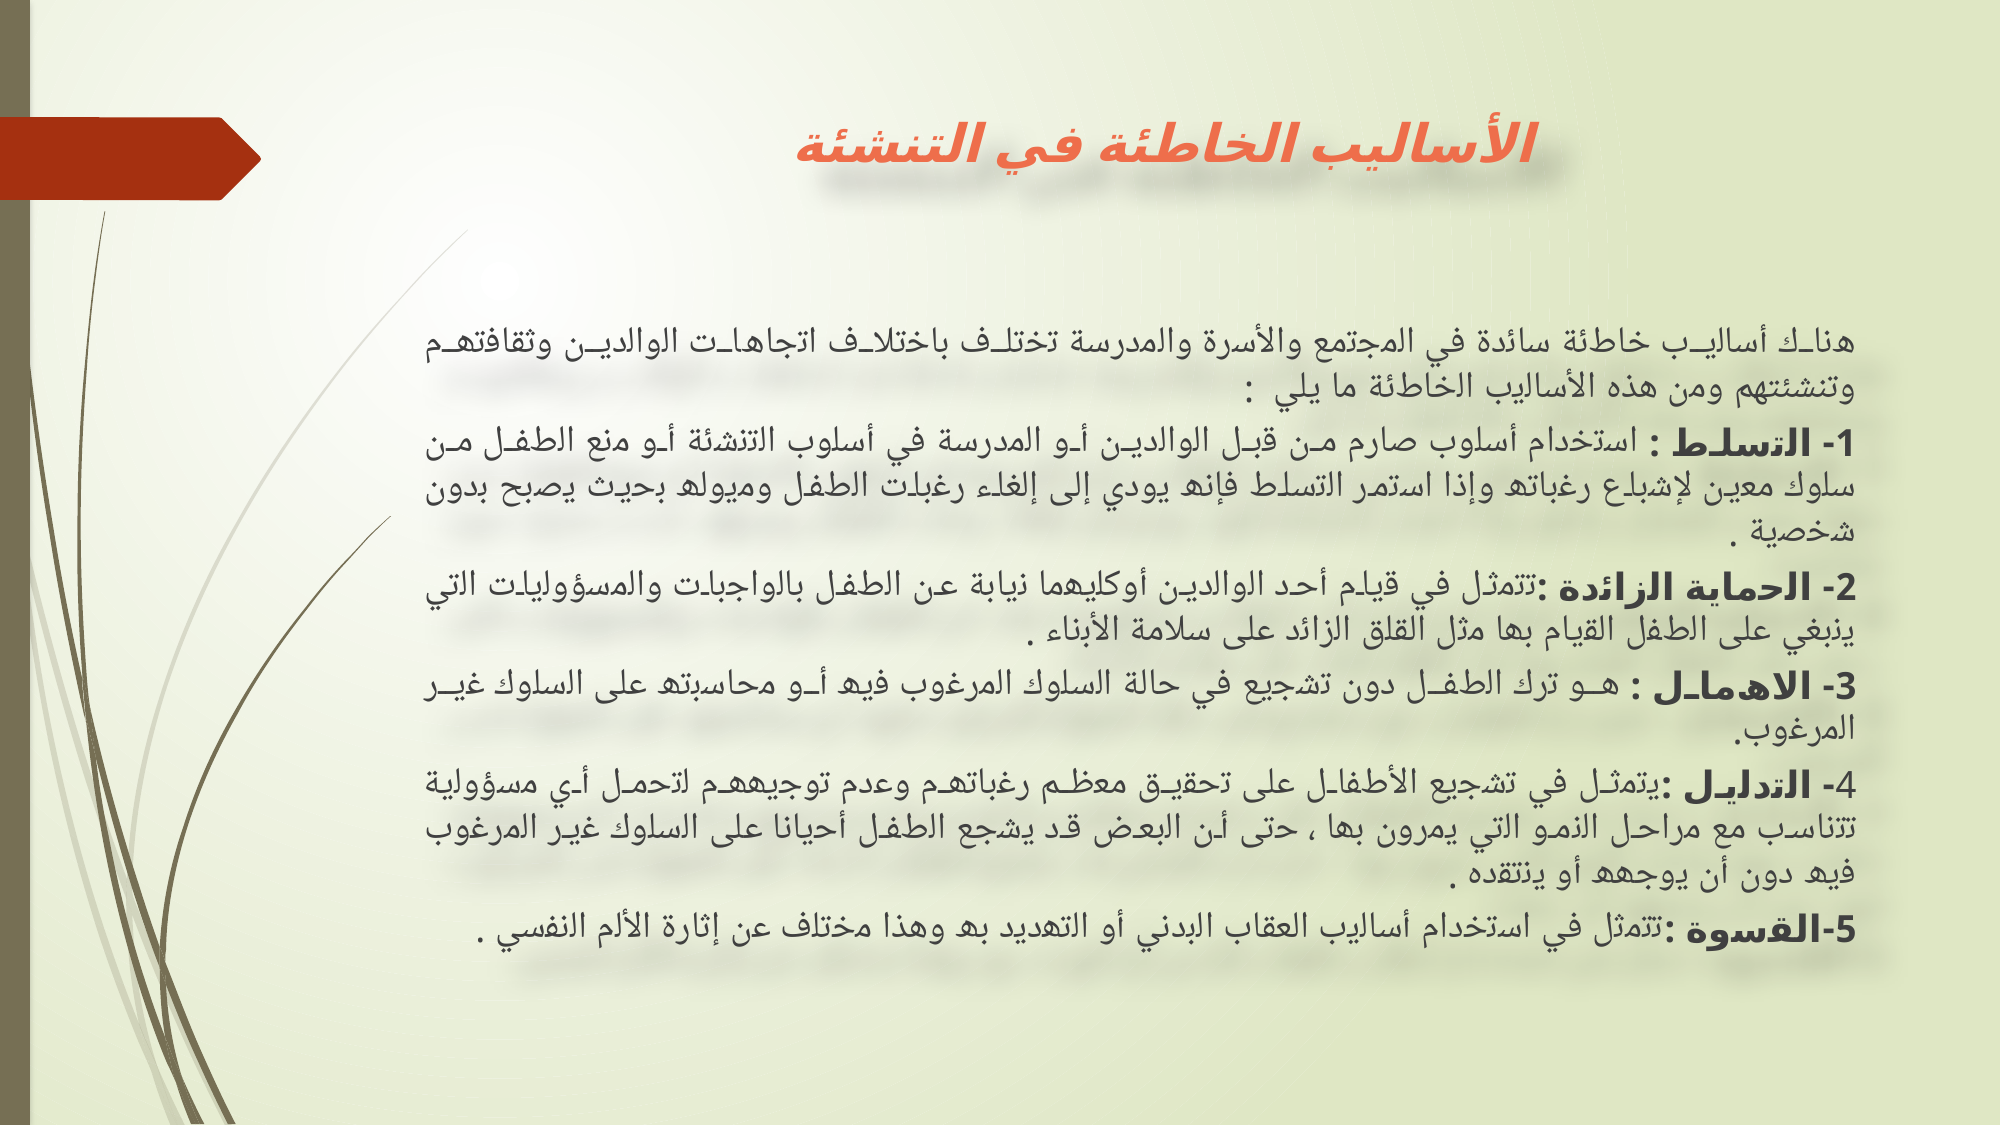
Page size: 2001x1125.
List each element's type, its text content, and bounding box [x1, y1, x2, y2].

list ھﻧﺎك أﺳﺎﻟﯾب ﺧﺎطﺋﺔ ﺳﺎﺋدة ﻓﻲ اﻟﻣﺟﺗﻣﻊ واﻷﺳرة واﻟﻣدرﺳﺔ ﺗﺧﺗﻠف ﺑﺎﺧﺗﻼف اﺗﺟﺎھﺎت اﻟواﻟدﯾن وﺛﻘﺎﻓﺗﮭم وتنشئتهم وﻣن ھذه اﻷﺳﺎﻟﯾب اﻟﺧﺎطﺋﺔ ﻣﺎ ﯾﻠﻲ : 1- اﻟﺗﺳﻠط : اﺳﺗﺧدام أﺳﻠوب ﺻﺎرم ﻣن ﻗﺑل اﻟواﻟدﯾن أو اﻟﻣدرﺳﺔ ﻓﻲ أﺳﻠوب اﻟﺗﻧﺷﺋﺔ أو ﻣﻧﻊ اﻟطﻔل ﻣن ﺳﻠوك ﻣﻌﯾن ﻹﺷﺑﺎع رﻏﺑﺎﺗﮫ وإذا اﺳﺗﻣر اﻟﺗﺳﻠط ﻓﺈﻧﮫ ﯾودي إﻟﻰ إﻟﻐﺎء رﻏﺑﺎت اﻟطﻔل وﻣﯾوﻟﮫ ﺑﺣﯾث ﯾﺻﺑﺢ ﺑدون ﺷﺧﺻﯾﺔ . 2- اﻟﺣﻣﺎﯾﺔ اﻟزاﺋدة :ﺗﺗﻣﺛل ﻓﻲ ﻗﯾﺎم أﺣد اﻟواﻟدﯾن أوﻛﻠﯾﮭﻣﺎ ﻧﯾﺎﺑﺔ ﻋن اﻟطﻔل ﺑﺎﻟواﺟﺑﺎت واﻟﻣﺳؤوﻟﯾﺎت اﻟﺗﻲ ﯾﻧﺑﻐﻲ ﻋﻠﻰ اﻟطﻔل اﻟﻘﯾﺎم ﺑﮭﺎ ﻣﺛل اﻟﻘﻠق اﻟزاﺋد ﻋﻠﻰ ﺳﻼﻣﺔ اﻷﺑﻧﺎء . 3- اﻻھﻣﺎل : ھو ﺗرك اﻟطﻔل دون ﺗﺷﺟﯾﻊ ﻓﻲ ﺣﺎﻟﺔ اﻟﺳﻠوك اﻟﻣرﻏوب ﻓﯾﮫ أو ﻣﺣﺎﺳﺑﺗﮫ ﻋﻠﻰ اﻟﺳﻠوك ﻏﯾر اﻟﻣرﻏوب. 4- اﻟﺗدﻟﯾل :ﯾﺗﻣﺛل ﻓﻲ ﺗﺷﺟﯾﻊ اﻷطﻔﺎل ﻋﻠﻰ ﺗﺣﻘﯾق ﻣﻌظم رﻏﺑﺎﺗﮭم وﻋدم ﺗوﺟﯾﮭﮭم ﻟﺗﺣﻣل أي ﻣﺳؤوﻟﯾﺔ ﺗﺗﻧﺎﺳب ﻣﻊ ﻣراﺣل اﻟﻧﻣو اﻟﺗﻲ ﯾﻣرون ﺑﮭﺎ ، ﺣﺗﻰ أن اﻟﺑﻌض ﻗد ﯾﺷﺟﻊ اﻟطﻔل أﺣﯾﺎﻧﺎ ﻋﻠﻰ اﻟﺳﻠوك ﻏﯾر اﻟﻣرﻏوب ﻓﯾﮫ دون أن ﯾوﺟﮭﮫ أو ﯾﻧﺗﻘده . 5-اﻟﻘﺳوة :ﺗﺗﻣﺛل ﻓﻲ اﺳﺗﺧدام أﺳﺎﻟﯾب اﻟﻌﻘﺎب اﻟﺑدﻧﻲ أو اﻟﺗﮭدﯾد ﺑﮫ وھذا ﻣﺧﺗﻠف ﻋن إﺛﺎرة اﻷﻟم اﻟﻧﻔﺳﻲ . [409, 312, 1872, 972]
title ﺍﻷﺳﺎﻟﻴﺐ الخاطئة في ﺍﻟﺘﻨﺸﺌﺔ [425, 102, 1888, 313]
